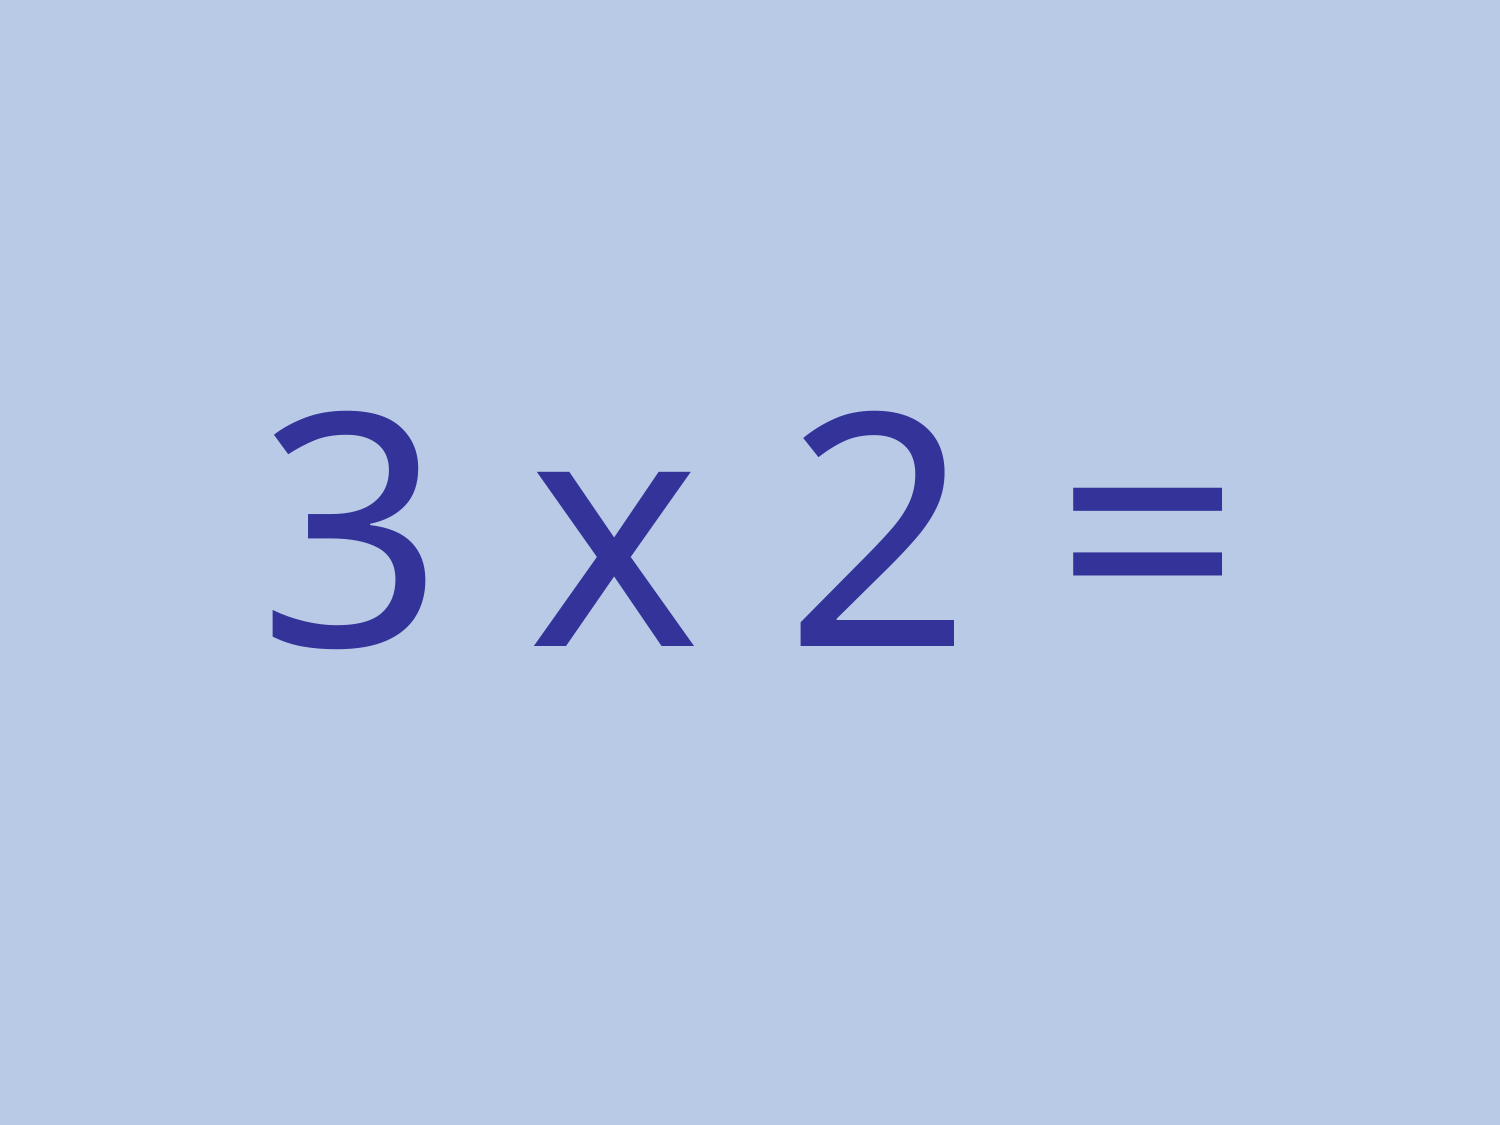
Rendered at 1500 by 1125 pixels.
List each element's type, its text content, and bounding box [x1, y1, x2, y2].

list 3 x 2 = [75, 314, 1425, 1005]
